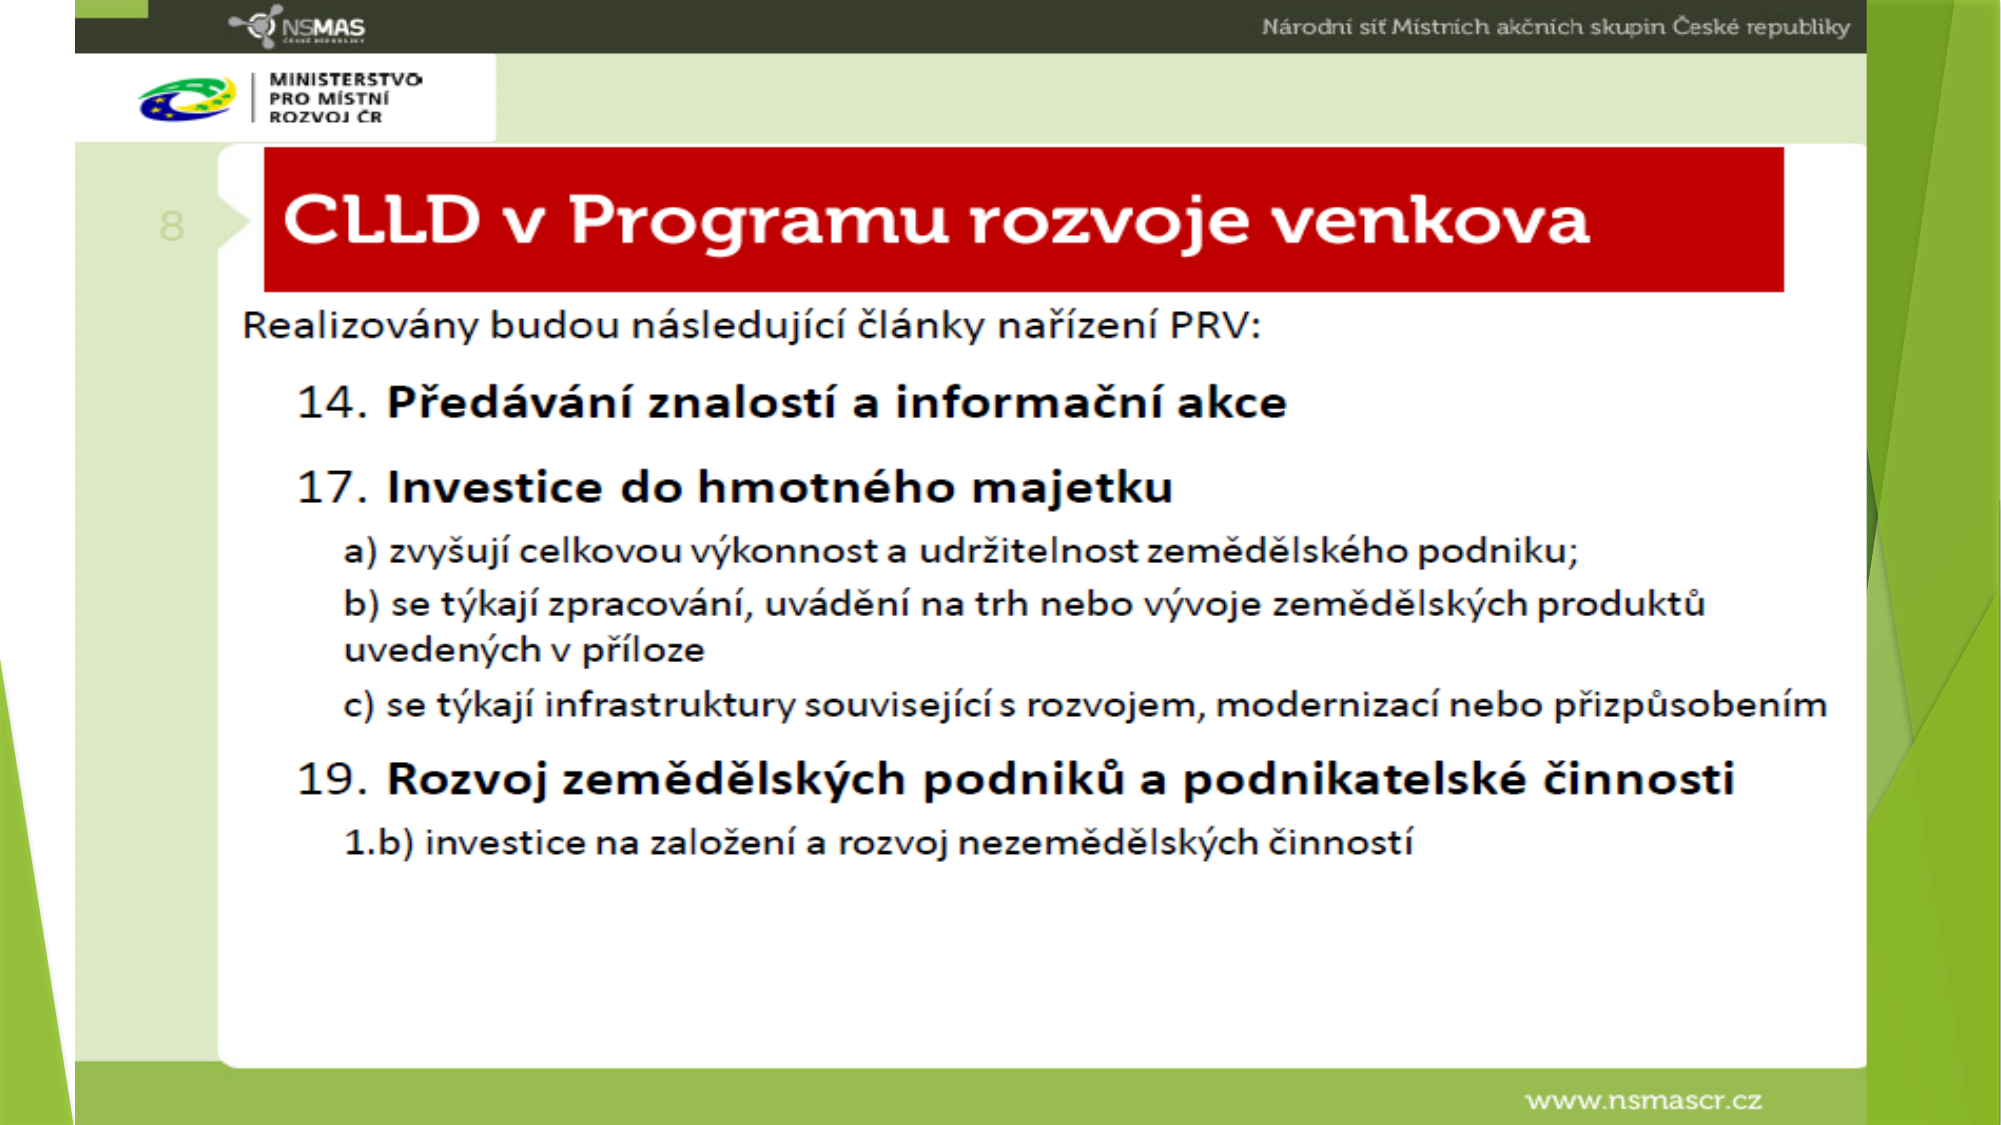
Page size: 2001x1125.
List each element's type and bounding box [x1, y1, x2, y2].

picture [74, 0, 1868, 1125]
